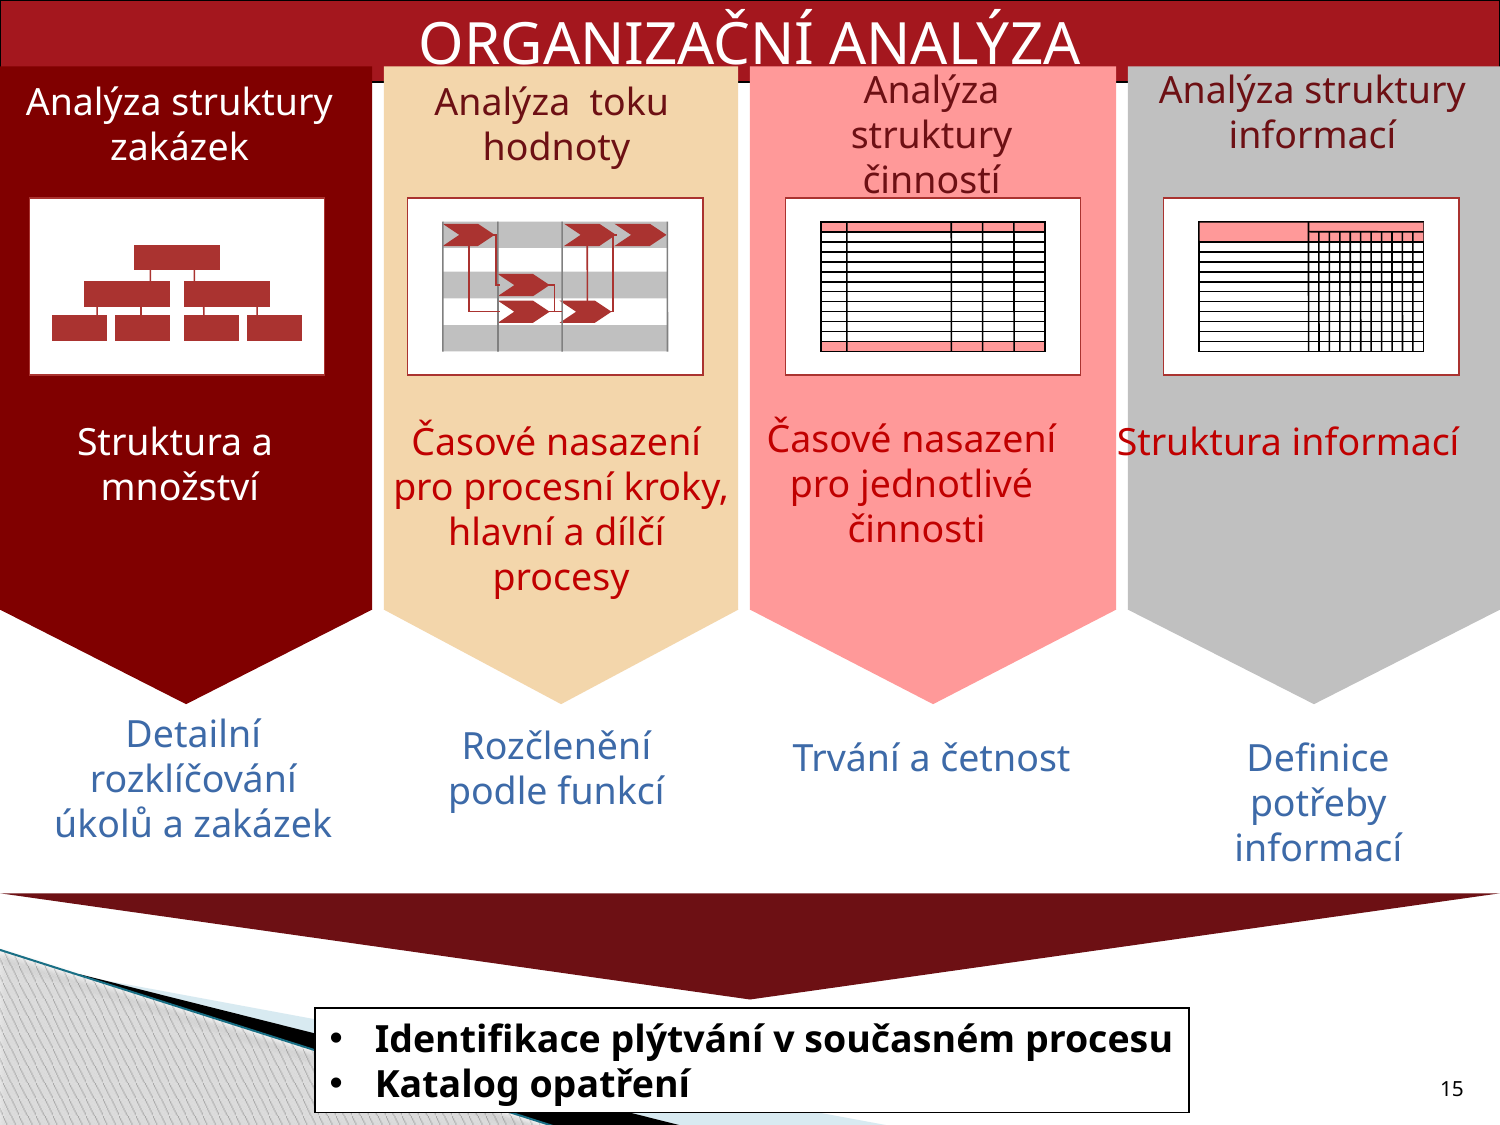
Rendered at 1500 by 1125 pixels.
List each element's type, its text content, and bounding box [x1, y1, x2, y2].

text_box [383, 609, 739, 705]
text_box Analýza struktury činností [773, 58, 1090, 209]
text_box [0, 893, 1500, 1000]
text_box [750, 609, 1117, 705]
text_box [52, 245, 302, 341]
text_box [407, 197, 703, 375]
text_box [1163, 197, 1459, 375]
text_box [383, 605, 739, 609]
text_box [29, 197, 325, 375]
text_box Trvání a četnost [773, 726, 1090, 787]
text_box Analýza struktury zakázek [11, 70, 349, 175]
text_box [749, 66, 1117, 610]
text_box Detailní rozklíčování úkolů a zakázek [35, 702, 352, 853]
text_box Identifikace plýtvání v současném procesu Katalog opatření [314, 1007, 1189, 1113]
slide_number 15 [1418, 1051, 1479, 1112]
text_box Časové nasazení pro jednotlivé činnosti [751, 408, 1082, 558]
text_box Definice potřeby informací [1160, 726, 1477, 877]
text_box [0, 609, 373, 702]
text_box [785, 209, 1081, 375]
text_box [0, 66, 373, 609]
text_box Analýza toku hodnoty [410, 70, 704, 175]
text_box Rozčlenění podle funkcí [398, 714, 715, 820]
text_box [1198, 221, 1424, 352]
text_box [383, 66, 739, 410]
text_box [1127, 66, 1500, 609]
text_box Struktura informací [1102, 410, 1475, 470]
text_box Struktura a množství [62, 410, 298, 515]
text_box [1127, 609, 1500, 705]
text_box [820, 221, 1046, 352]
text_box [442, 221, 668, 352]
text_box ORGANIZAČNÍ ANALÝZA [0, 0, 1500, 82]
text_box Analýza struktury informací [1136, 58, 1489, 164]
text_box Časové nasazení pro procesní kroky, hlavní a dílčí procesy [378, 410, 744, 605]
